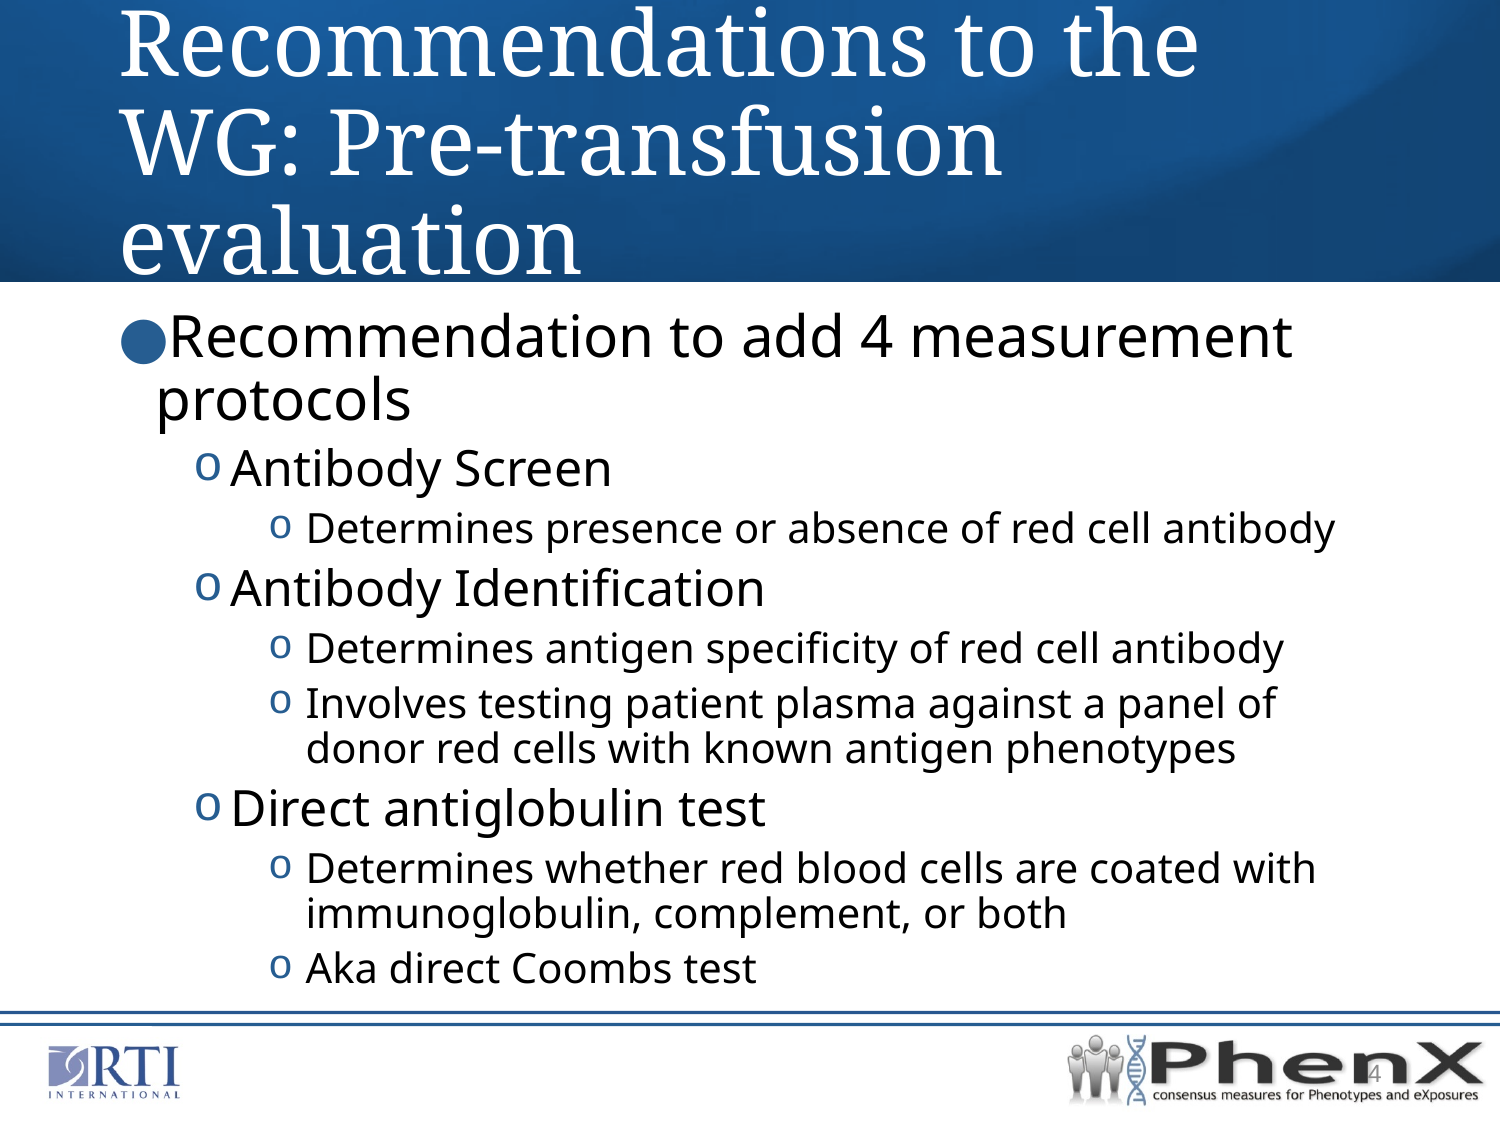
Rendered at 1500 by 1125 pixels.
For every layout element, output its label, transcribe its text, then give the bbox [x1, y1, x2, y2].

list Recommendation to add 4 measurement protocols Antibody Screen Determines presence or absence of red cell antibody Antibody Identification Determines antigen specificity of red cell antibody Involves testing patient plasma against a panel of donor red cells with known antigen phenotypes Direct antiglobulin test Determines whether red blood cells are coated with immunoglobulin, complement, or both Aka direct Coombs test [103, 299, 1397, 1014]
title Recommendations to the WG: Pre-transfusion evaluation [103, 37, 1397, 255]
picture [1067, 1034, 1488, 1113]
picture [0, 0, 1500, 282]
slide_number 4 [1059, 1042, 1397, 1103]
picture [40, 1037, 188, 1107]
